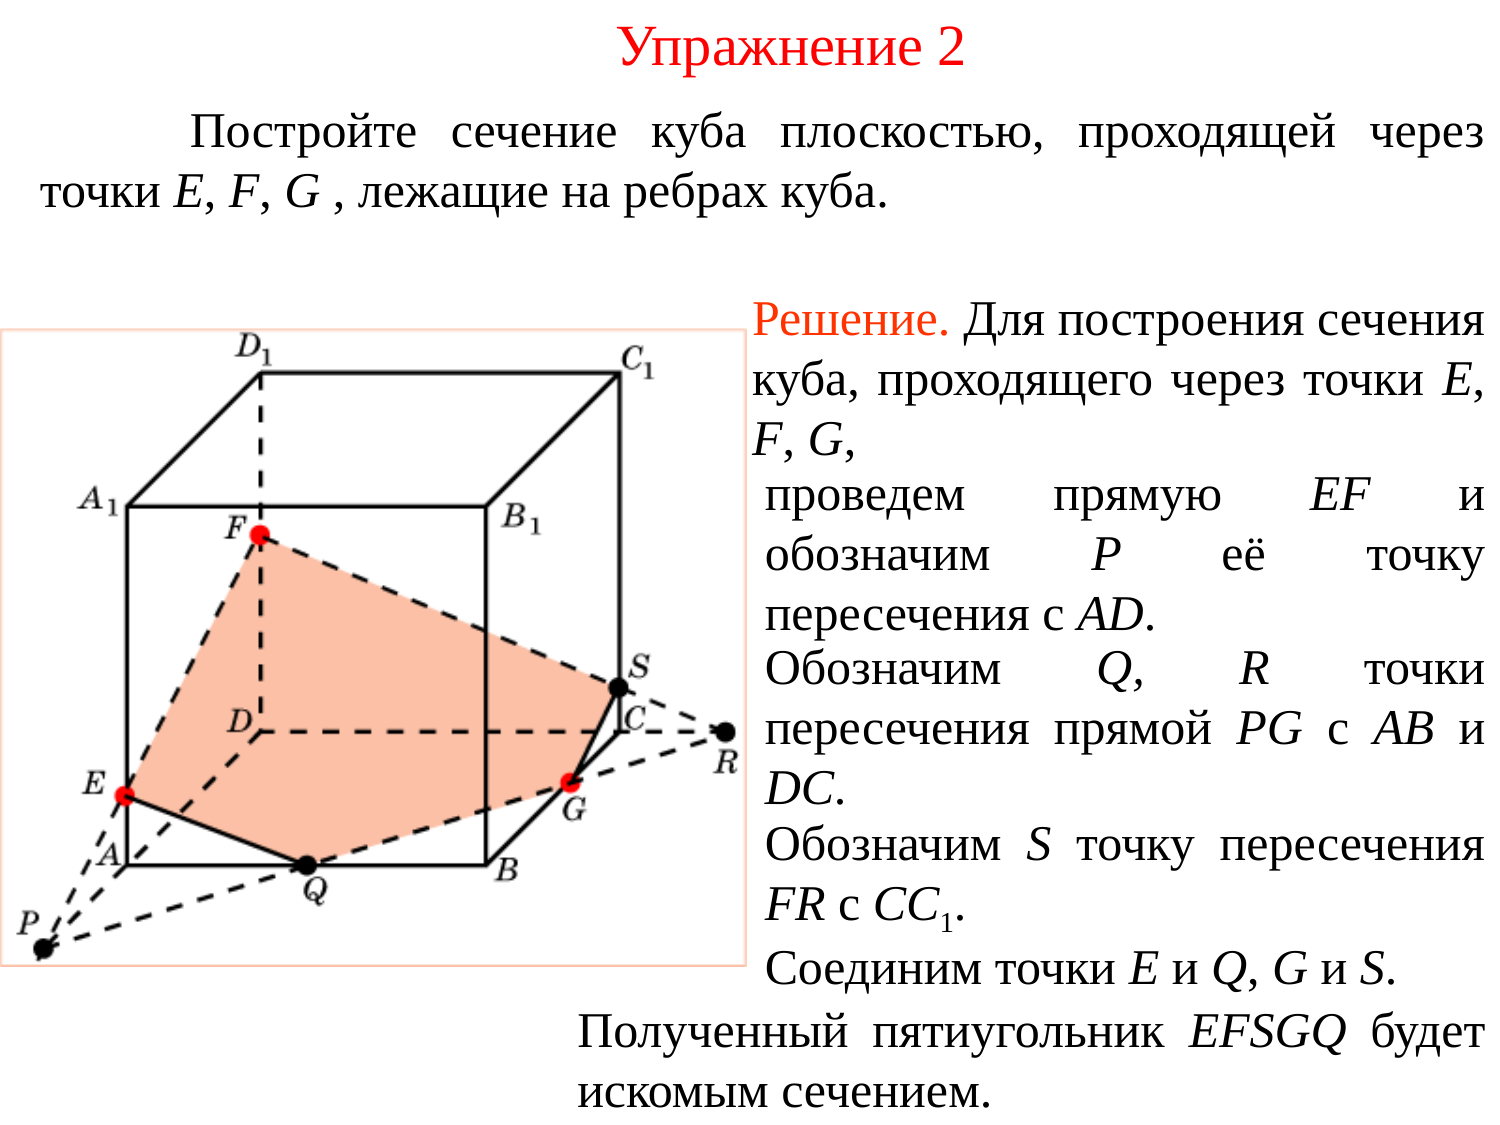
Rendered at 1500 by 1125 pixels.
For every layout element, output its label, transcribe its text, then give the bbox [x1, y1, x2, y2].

text_box Упражнение 2 [324, 0, 1258, 85]
text_box Постройте сечение куба плоскостью, проходящей через точки E, F, G , лежащие на ребрах куба. [24, 90, 1500, 225]
text_box Решение. Для построения сечения куба, проходящего через точки E, F, G, [737, 277, 1500, 452]
text_box Обозначим S точку пересечения FR c СС1. [753, 802, 1500, 946]
picture [0, 327, 747, 968]
text_box Соединим точки E и Q, G и S. [750, 946, 1475, 990]
text_box Обозначим Q, R точки пересечения прямой PG с AB и DC. [753, 627, 1500, 802]
text_box Полученный пятиугольник EFSGQ будет искомым сечением. [562, 990, 1500, 1125]
text_box проведем прямую EF и обозначим P её точку пересечения с AD. [753, 452, 1500, 627]
